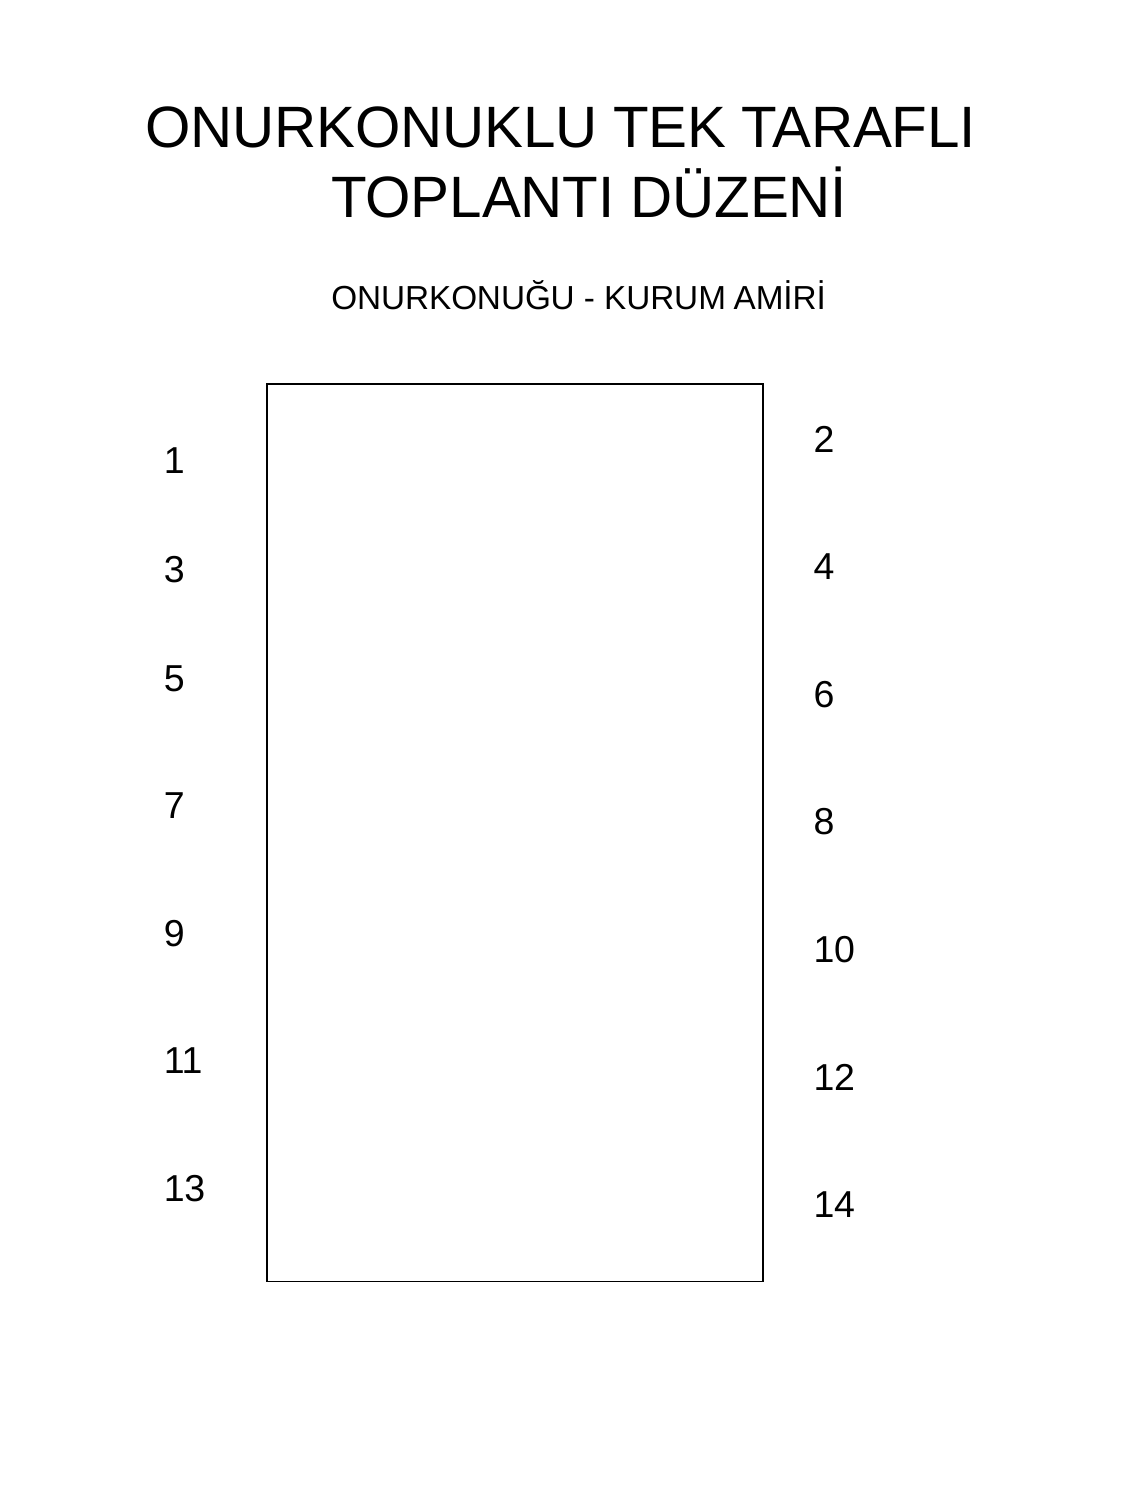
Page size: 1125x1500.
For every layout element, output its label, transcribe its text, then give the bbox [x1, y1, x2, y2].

text_box 1 3 5 7 9 11 13 [148, 383, 229, 1217]
text_box 2 4 6 8 10 12 14 [798, 407, 879, 1233]
list ONURKONUKLU TEK TARAFLI TOPLANTI DÜZENİ ONURKONUĞU - KURUM AMİRİ [54, 0, 1068, 1500]
text_box [267, 383, 764, 1282]
